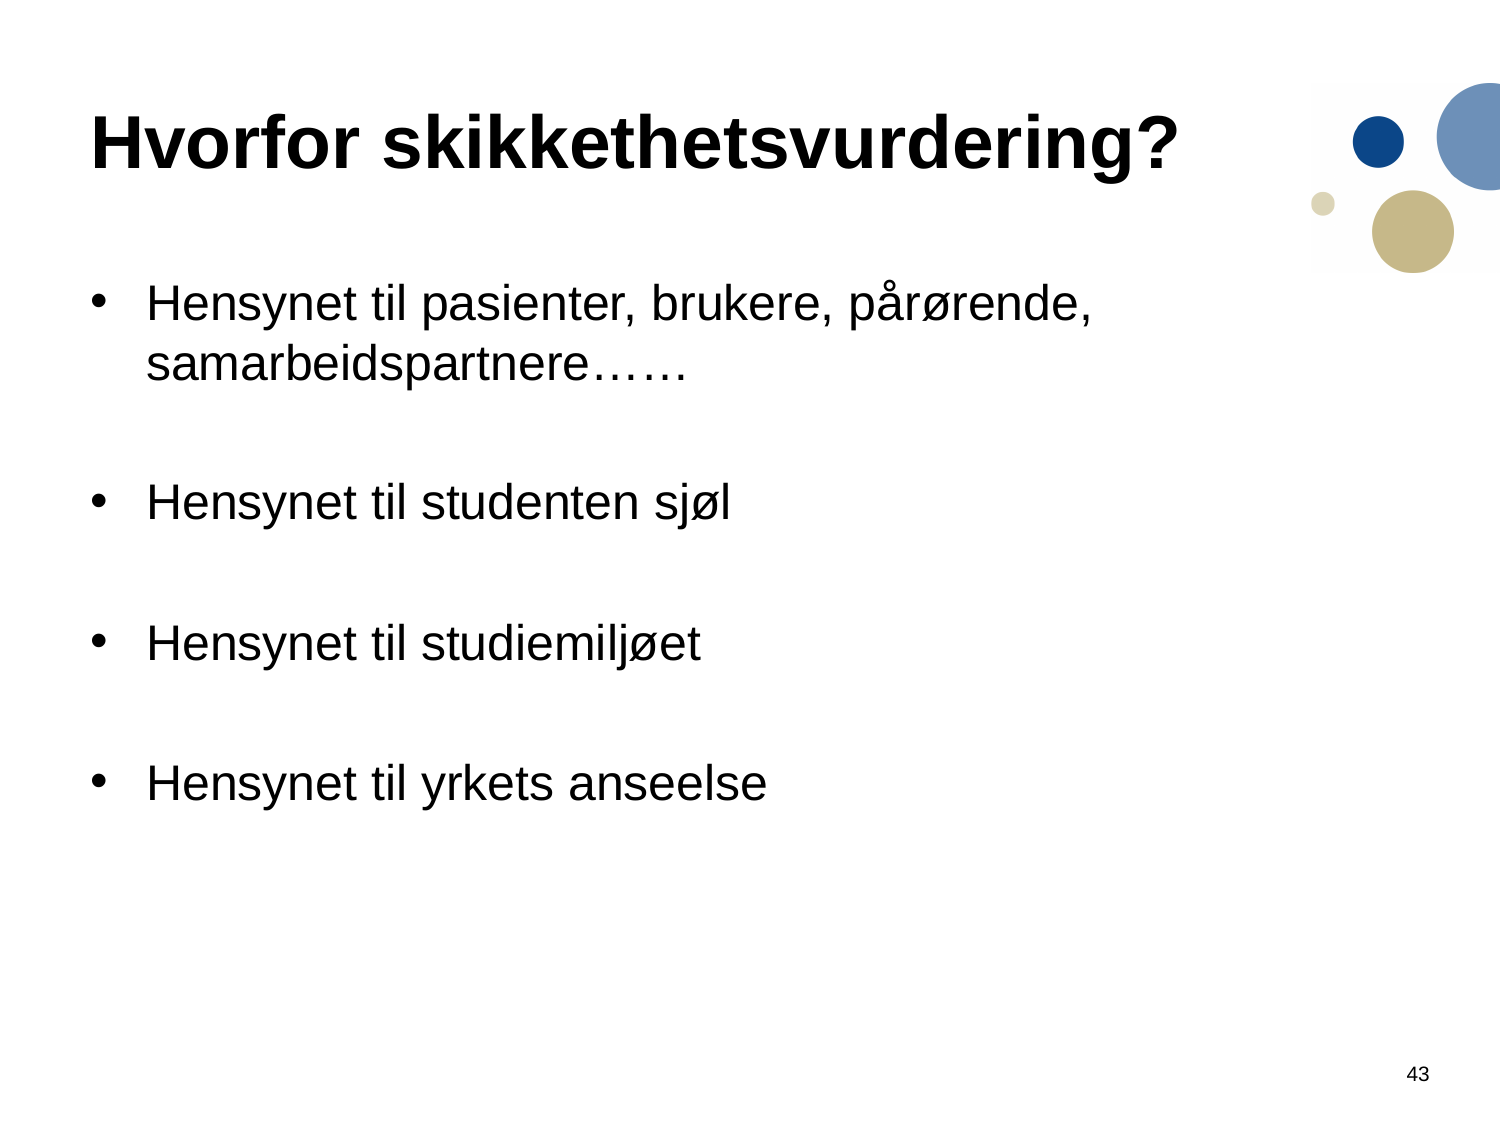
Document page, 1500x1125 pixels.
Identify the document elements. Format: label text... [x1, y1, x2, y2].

list Hensynet til pasienter, brukere, pårørende, samarbeidspartnere…… Hensynet til studenten sjøl Hensynet til studiemiljøet Hensynet til yrkets anseelse [75, 262, 1425, 1005]
title Hvorfor skikkethetsvurdering? [75, 45, 1425, 233]
picture [1311, 83, 1500, 273]
